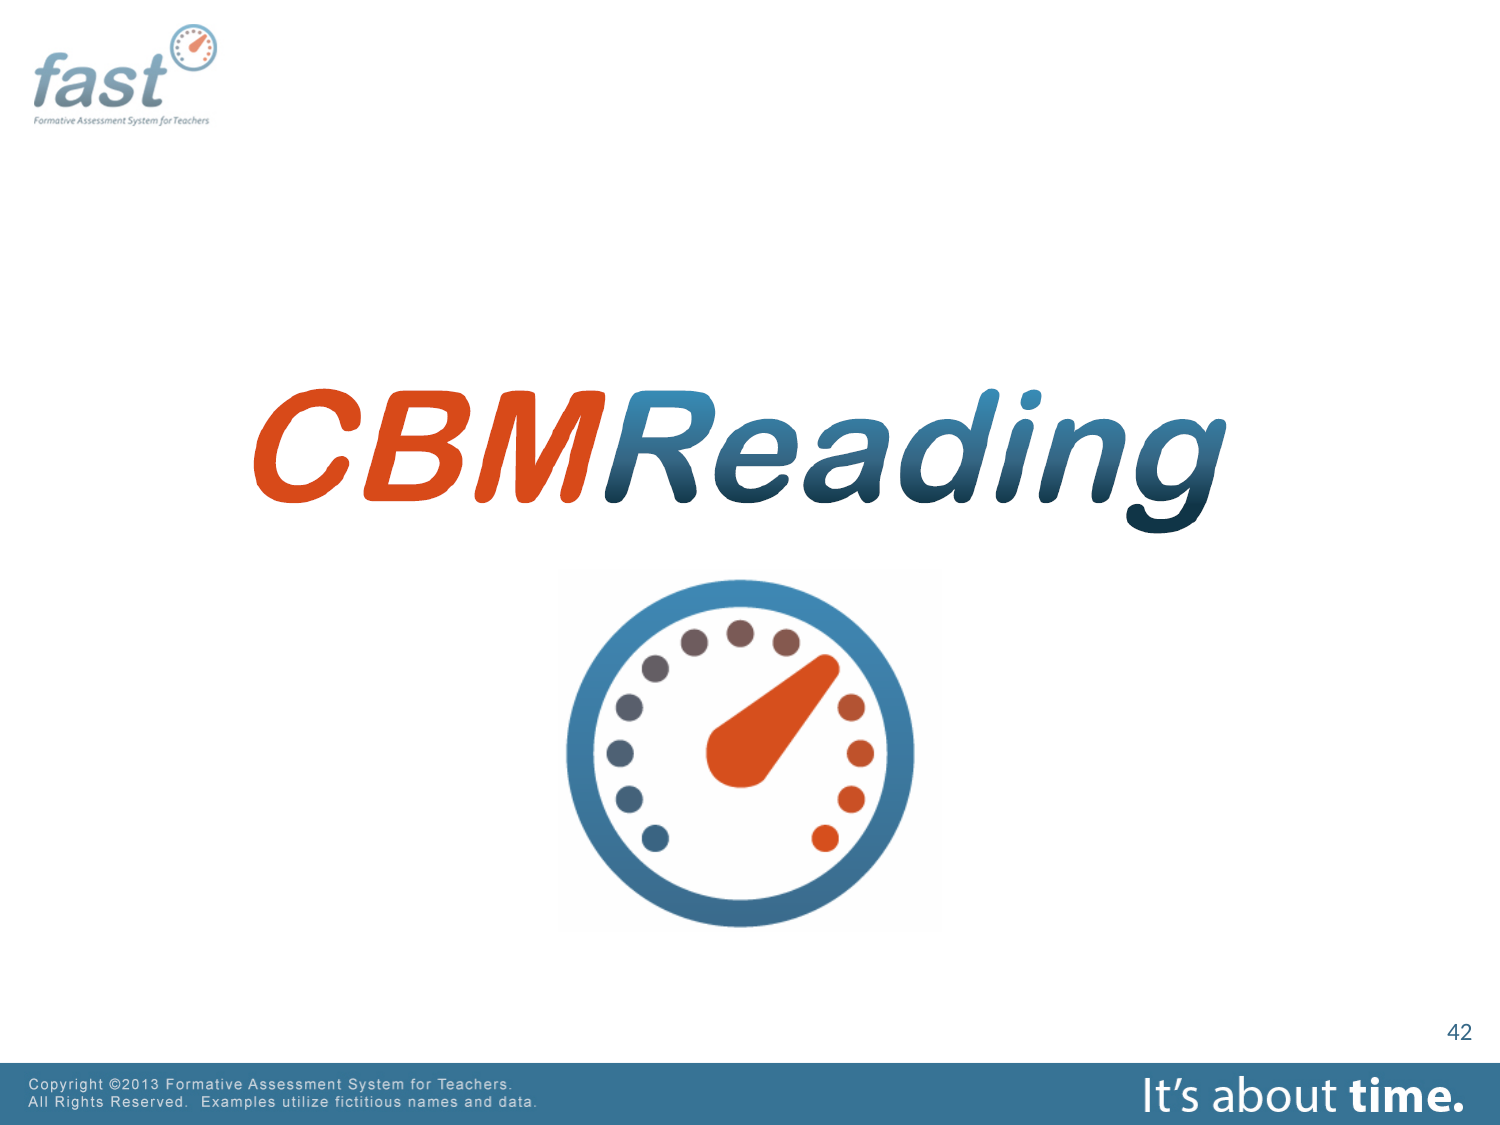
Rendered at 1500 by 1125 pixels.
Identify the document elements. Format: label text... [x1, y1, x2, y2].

slide_number 42 [1137, 999, 1488, 1060]
text_box [1193, 335, 1359, 512]
picture [0, 0, 1500, 1125]
